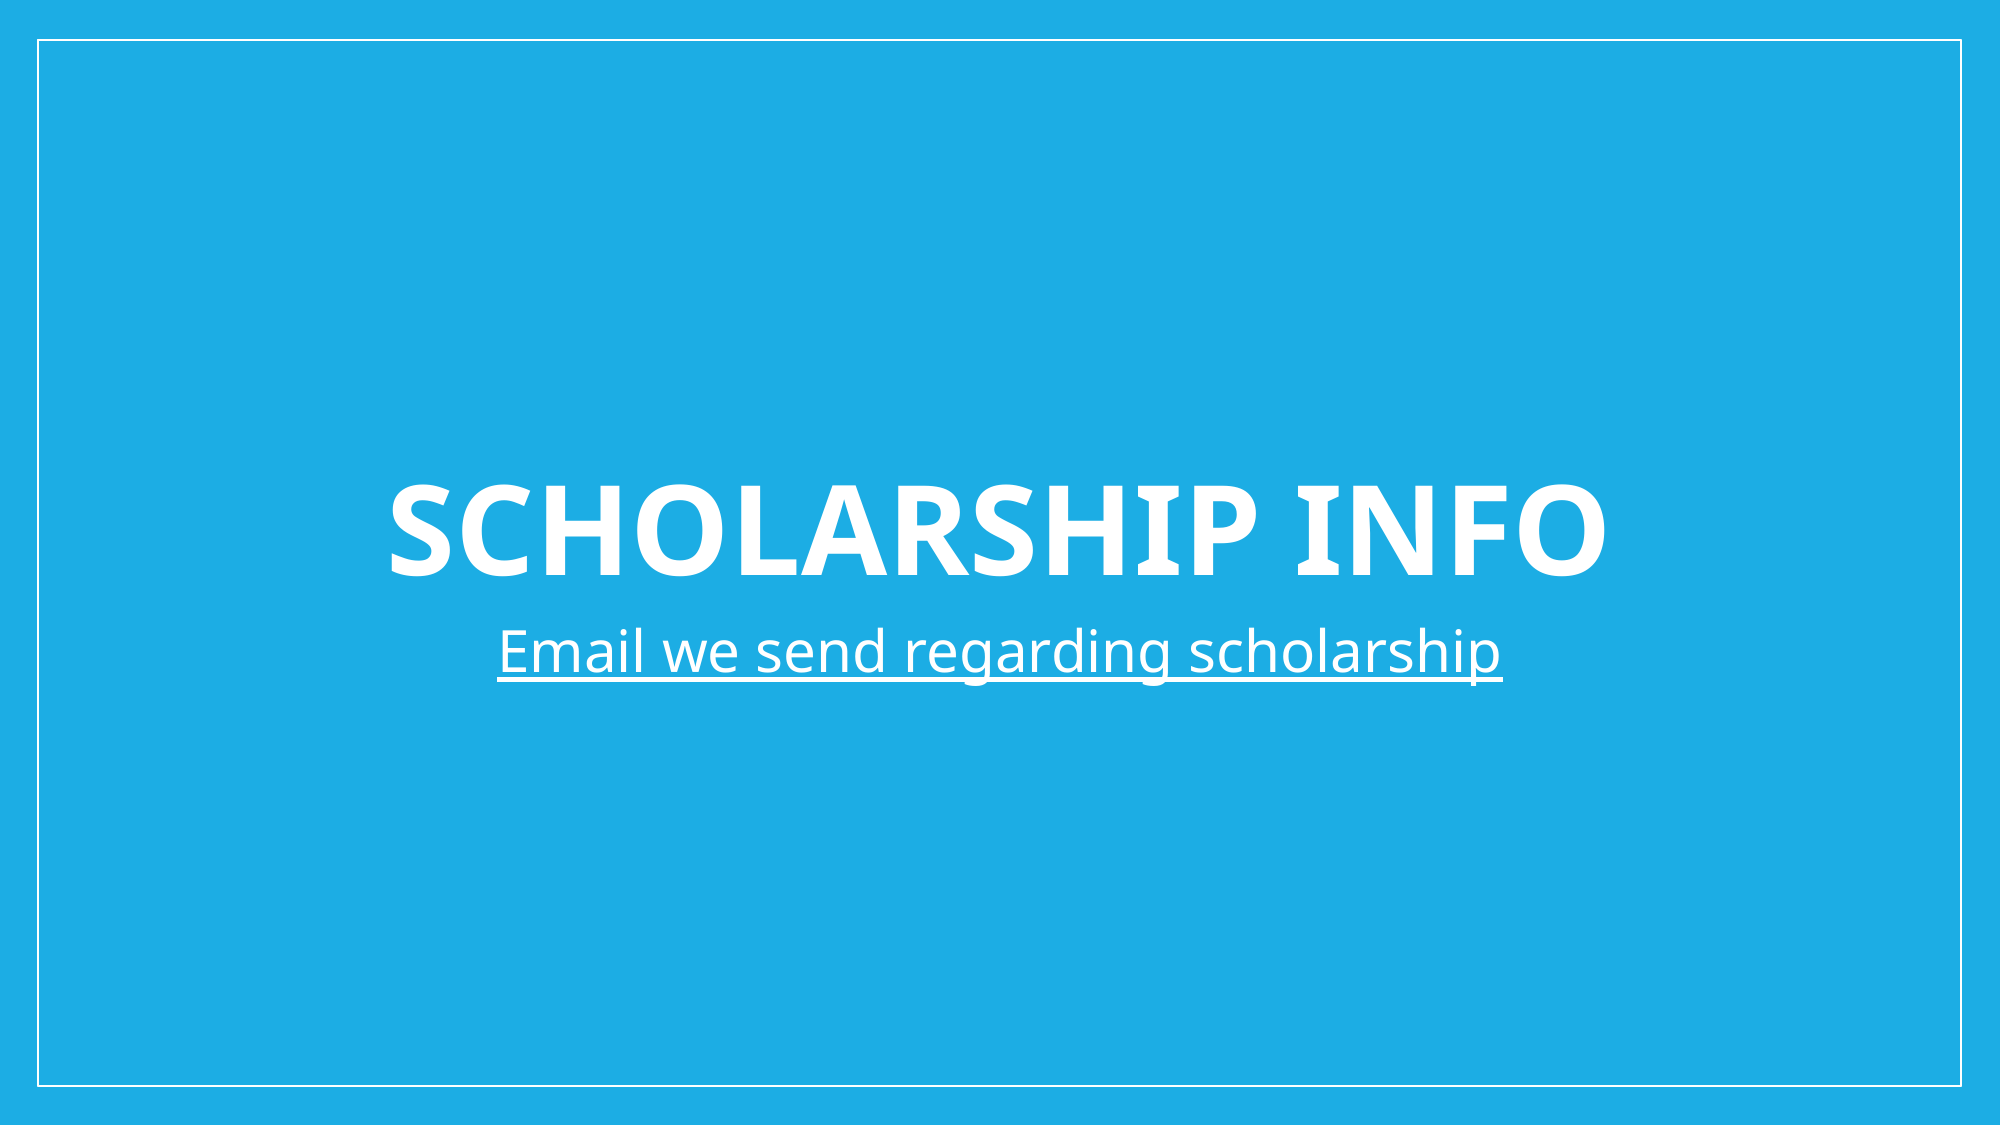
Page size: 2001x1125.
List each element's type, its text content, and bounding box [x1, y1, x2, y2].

title Scholarship info [291, 104, 1709, 608]
subtitle Email we send regarding scholarship [291, 608, 1709, 962]
text_box [36, 38, 1963, 1088]
